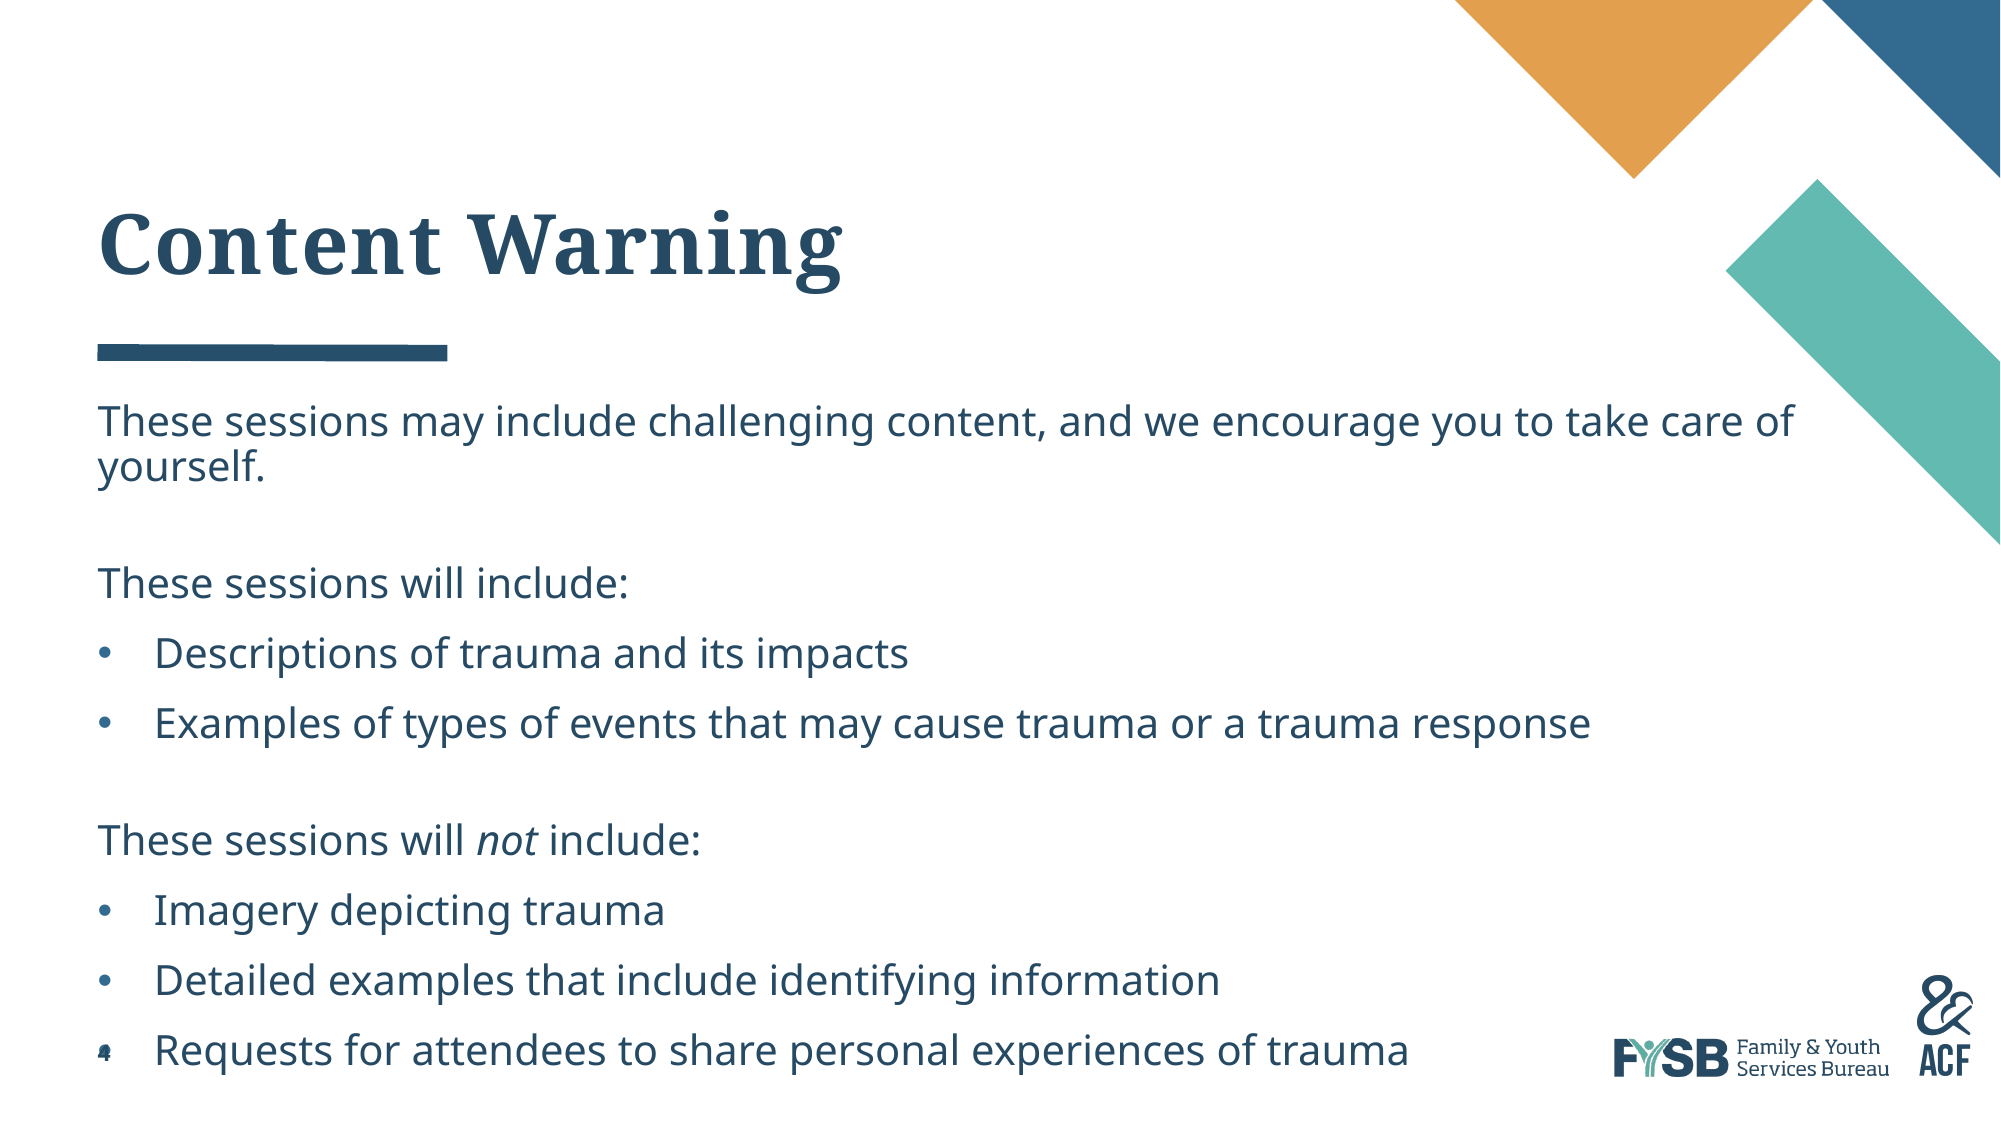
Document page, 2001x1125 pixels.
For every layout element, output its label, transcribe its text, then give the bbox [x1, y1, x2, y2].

slide_number 4 [97, 1038, 184, 1080]
title Content Warning [97, 32, 1898, 291]
picture [1612, 1038, 1891, 1077]
picture [1917, 975, 1973, 1076]
list These sessions may include challenging content, and we encourage you to take care of yourself. These sessions will include: Descriptions of trauma and its impacts Examples of types of events that may cause trauma or a trauma response These sessions will not include: Imagery depicting trauma Detailed examples that include identifying information Requests for attendees to share personal experiences of trauma [97, 392, 1898, 1030]
